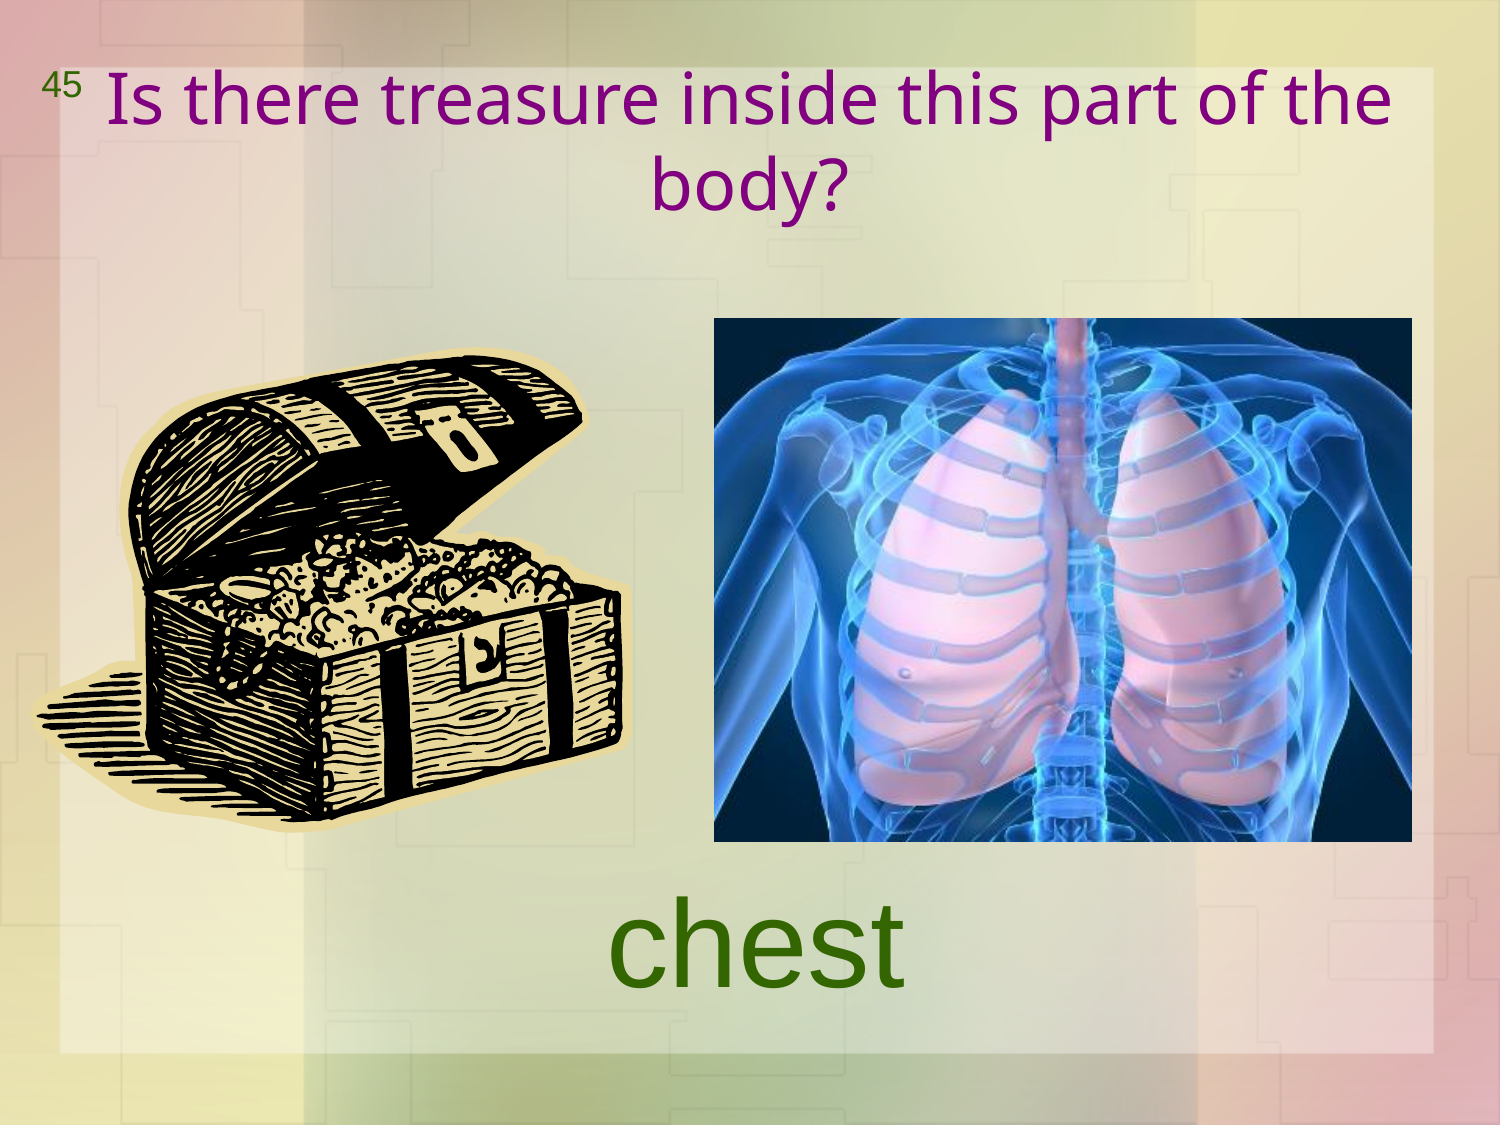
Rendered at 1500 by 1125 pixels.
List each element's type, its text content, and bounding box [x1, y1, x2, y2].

title Is there treasure inside this part of the body? [74, 44, 1426, 233]
picture [0, 0, 1500, 1125]
text_box chest [515, 855, 996, 1021]
text_box 45 [26, 52, 110, 113]
